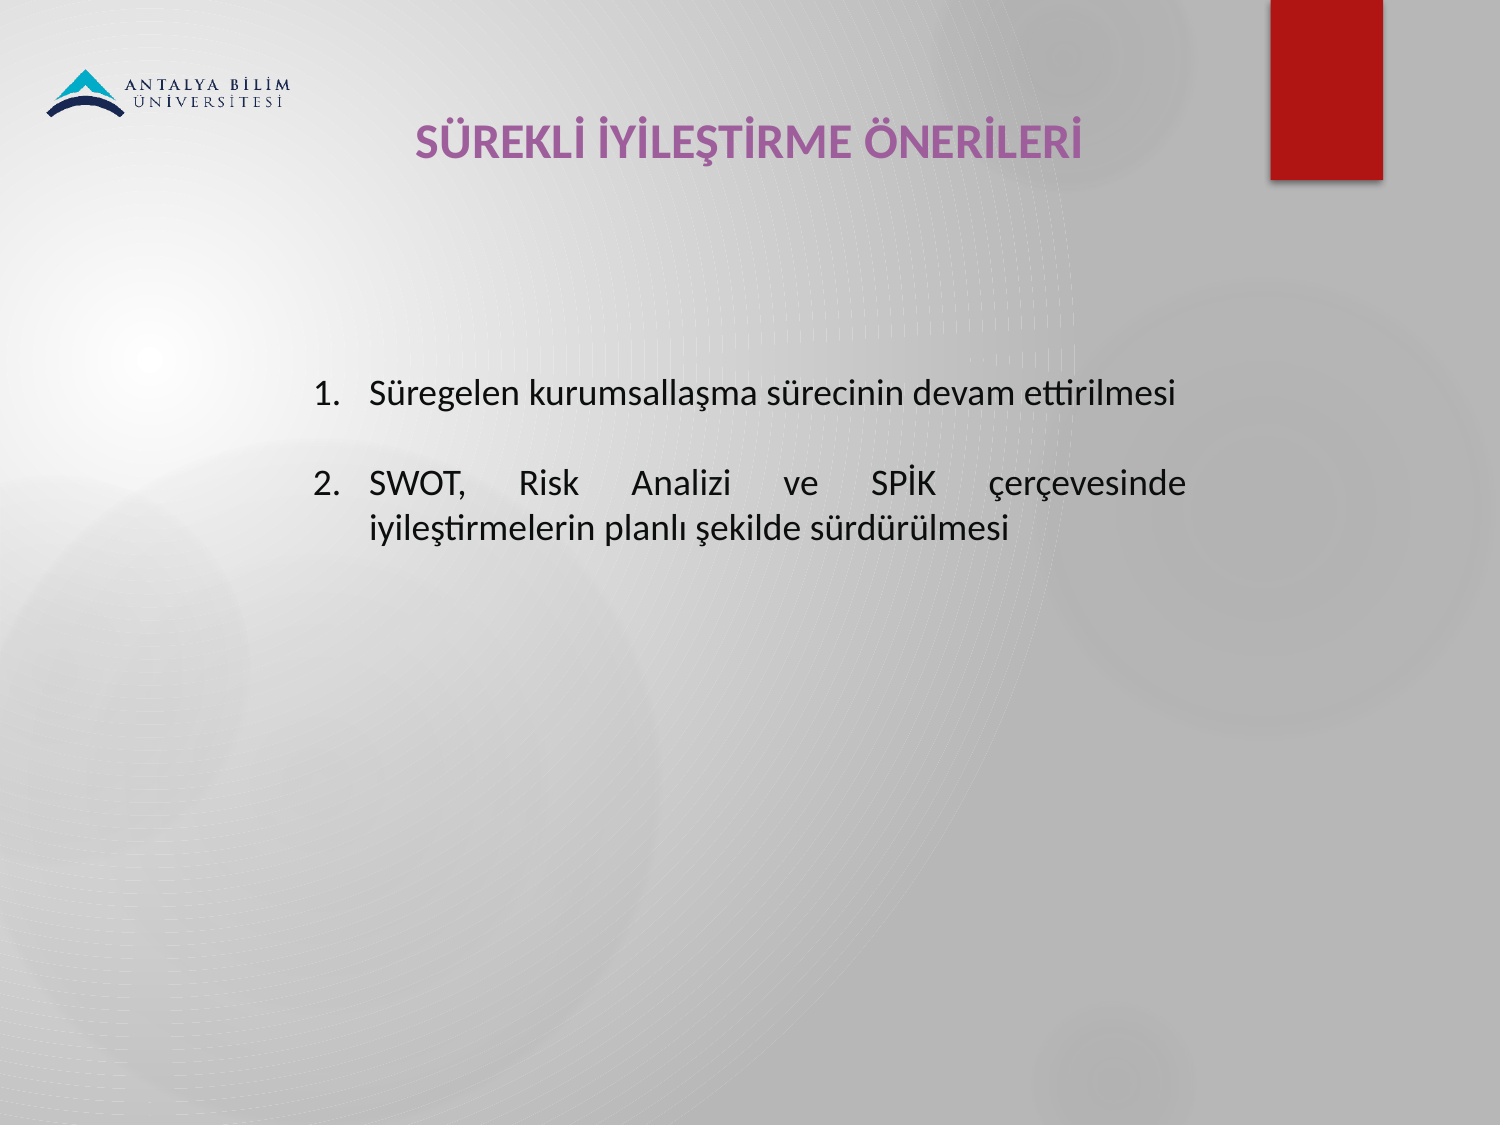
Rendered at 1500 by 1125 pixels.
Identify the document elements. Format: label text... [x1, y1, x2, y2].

text_box SÜREKLİ İYİLEŞTİRME ÖNERİLERİ [285, 76, 1215, 209]
picture [46, 67, 290, 120]
text_box Süregelen kurumsallaşma sürecinin devam ettirilmesi SWOT, Risk Analizi ve SPİK çerçevesinde iyileştirmelerin planlı şekilde sürdürülmesi [298, 360, 1202, 556]
